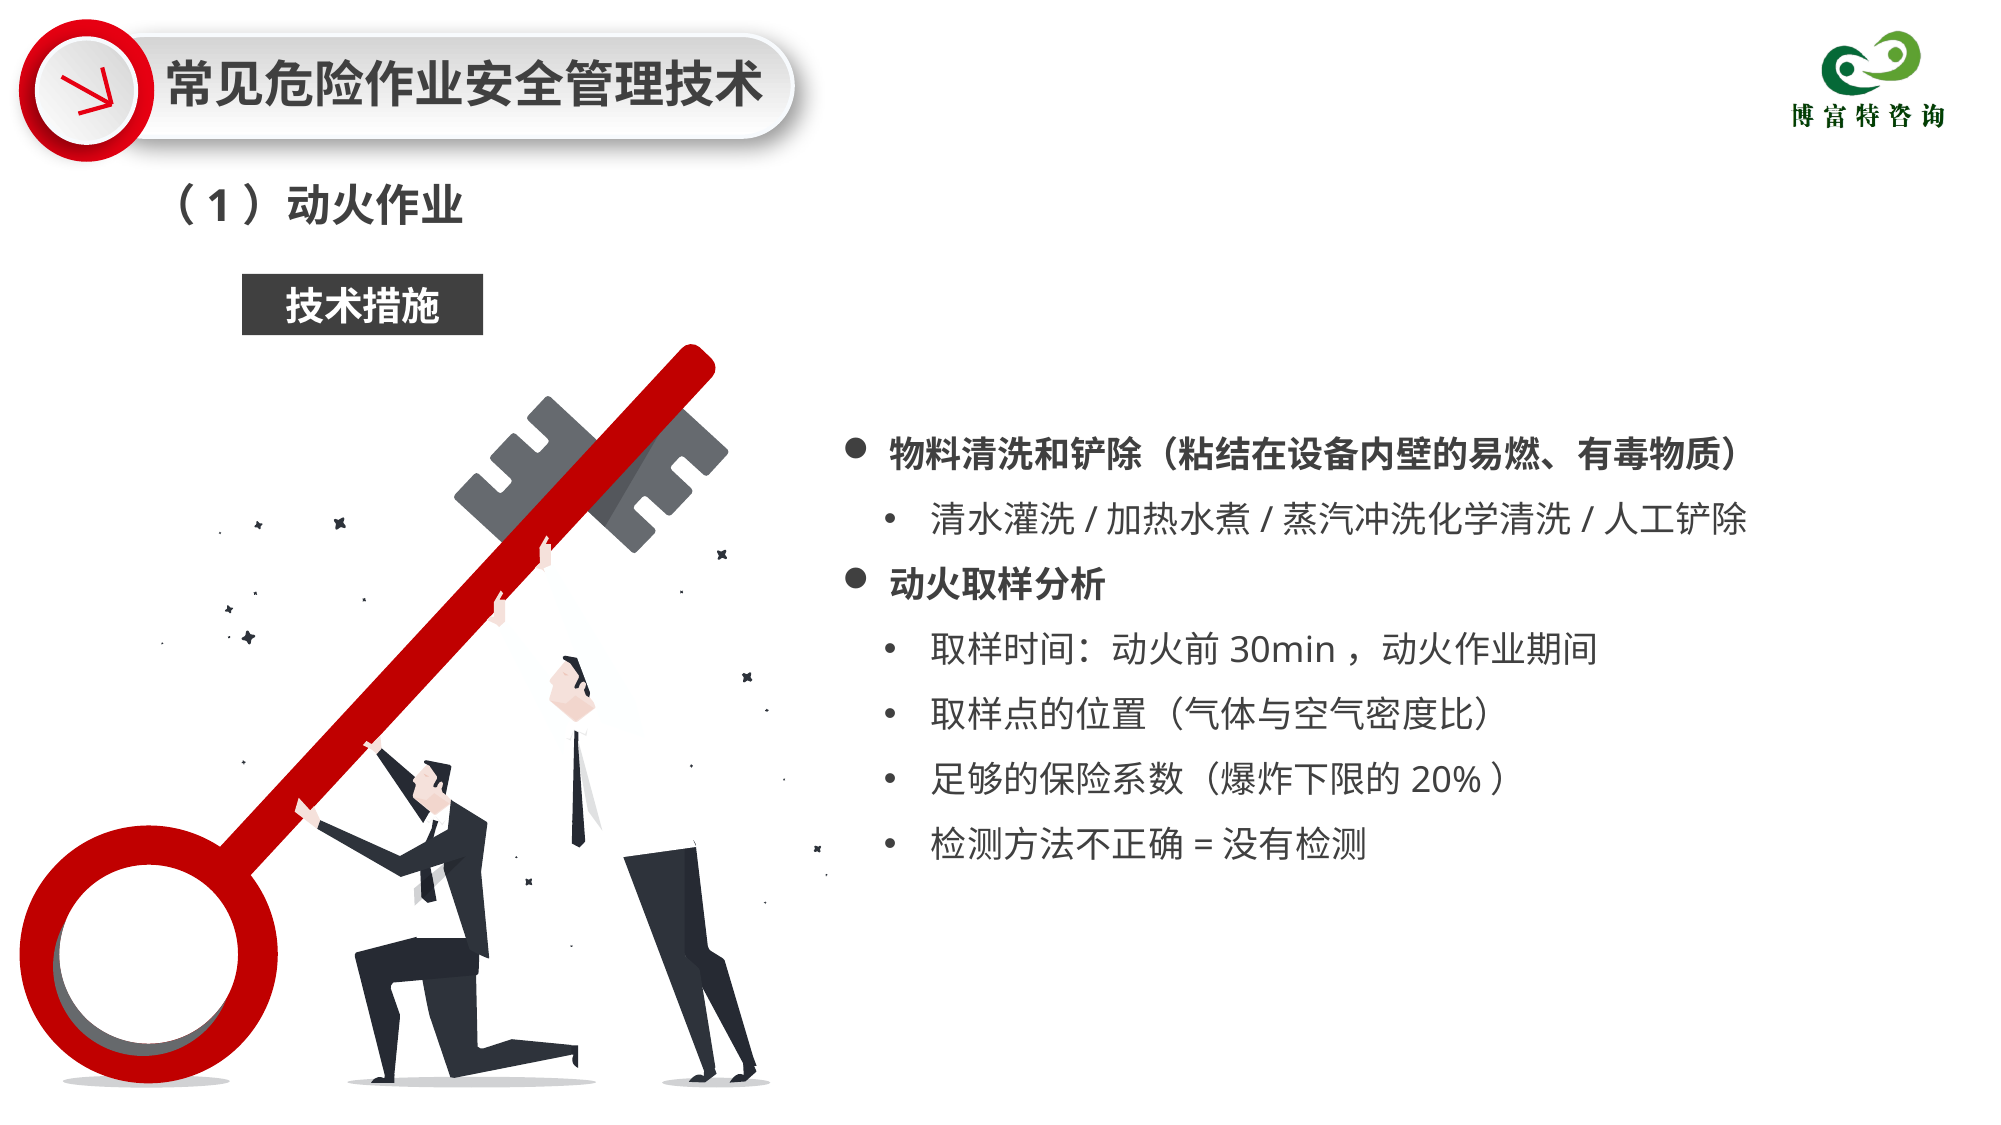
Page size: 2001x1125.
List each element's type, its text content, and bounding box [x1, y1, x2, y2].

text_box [5, 342, 828, 1098]
text_box 技术措施 [242, 273, 484, 336]
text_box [18, 19, 793, 162]
text_box 物料清洗和铲除（粘结在设备内壁的易燃、有毒物质） 清水灌洗/加热水煮/蒸汽冲洗化学清洗/人工铲除 动火取样分析 取样时间：动火前30min，动火作业期间 取样点的位置（气体与空气密度比） 足够的保险系数（爆炸下限的20%） 检测方法不正确=没有检测 [828, 402, 1821, 873]
picture [1772, 30, 1969, 131]
text_box （1）动火作业 [136, 170, 949, 239]
